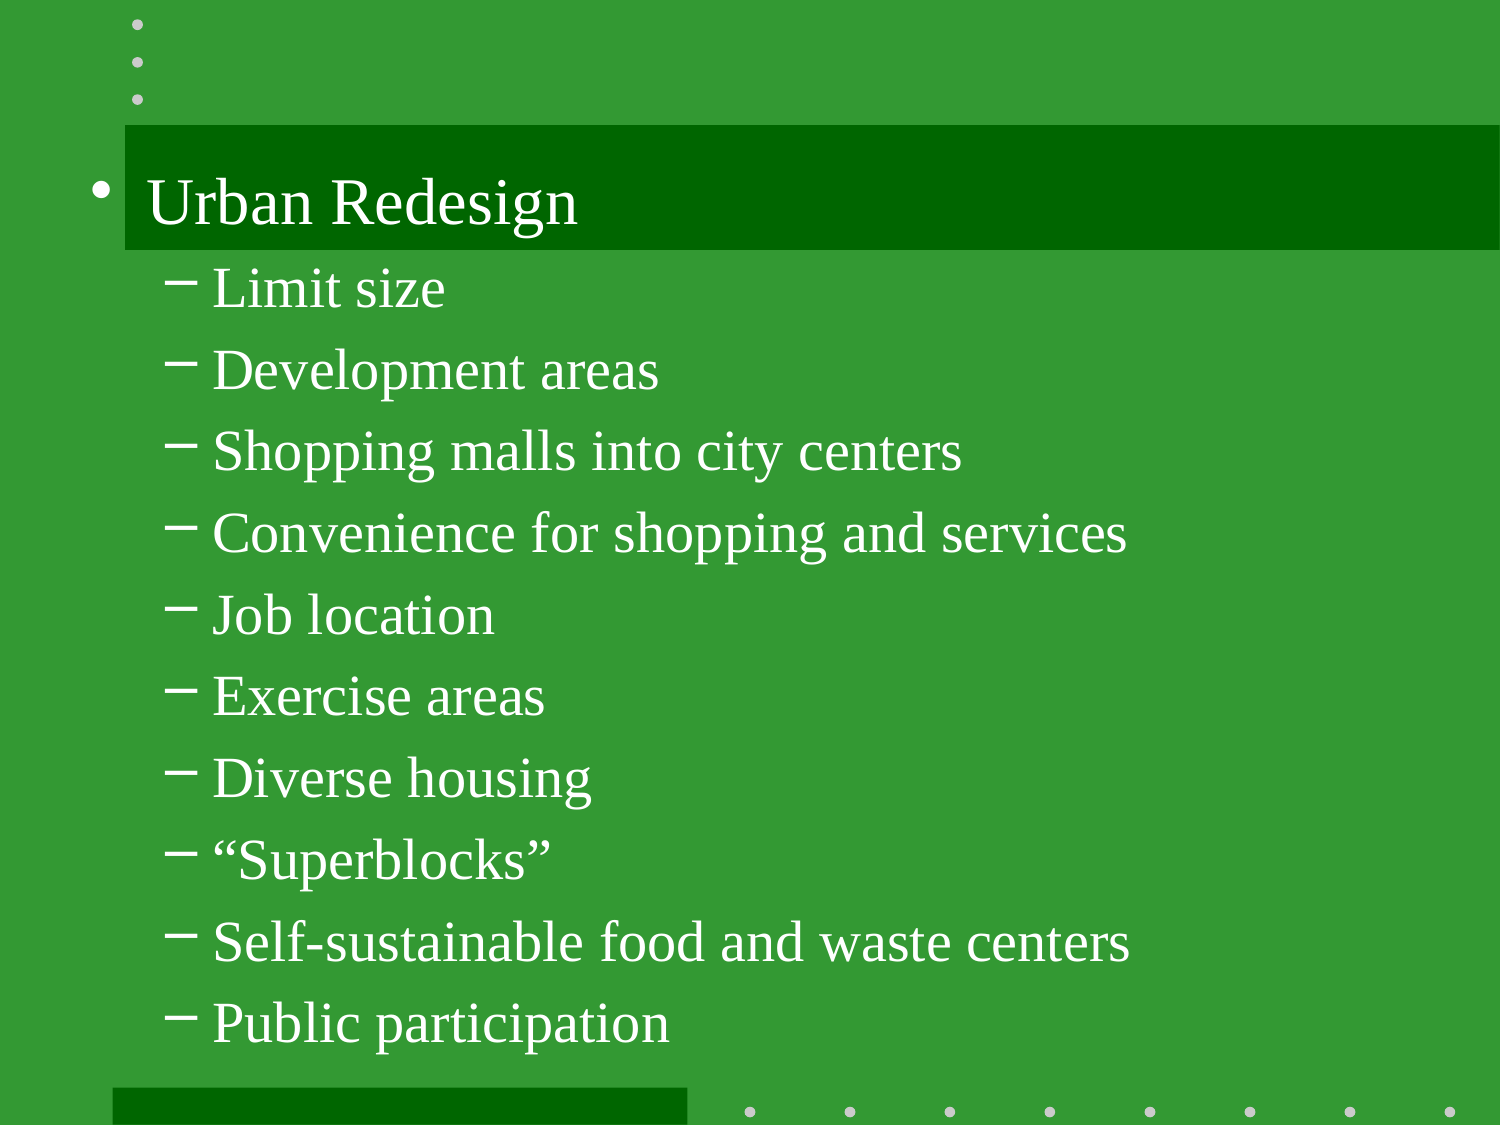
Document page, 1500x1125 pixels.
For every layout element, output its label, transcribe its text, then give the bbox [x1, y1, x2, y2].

list Urban Redesign Limit size Development areas Shopping malls into city centers Convenience for shopping and services Job location Exercise areas Diverse housing “Superblocks” Self-sustainable food and waste centers Public participation [74, 149, 1463, 1125]
